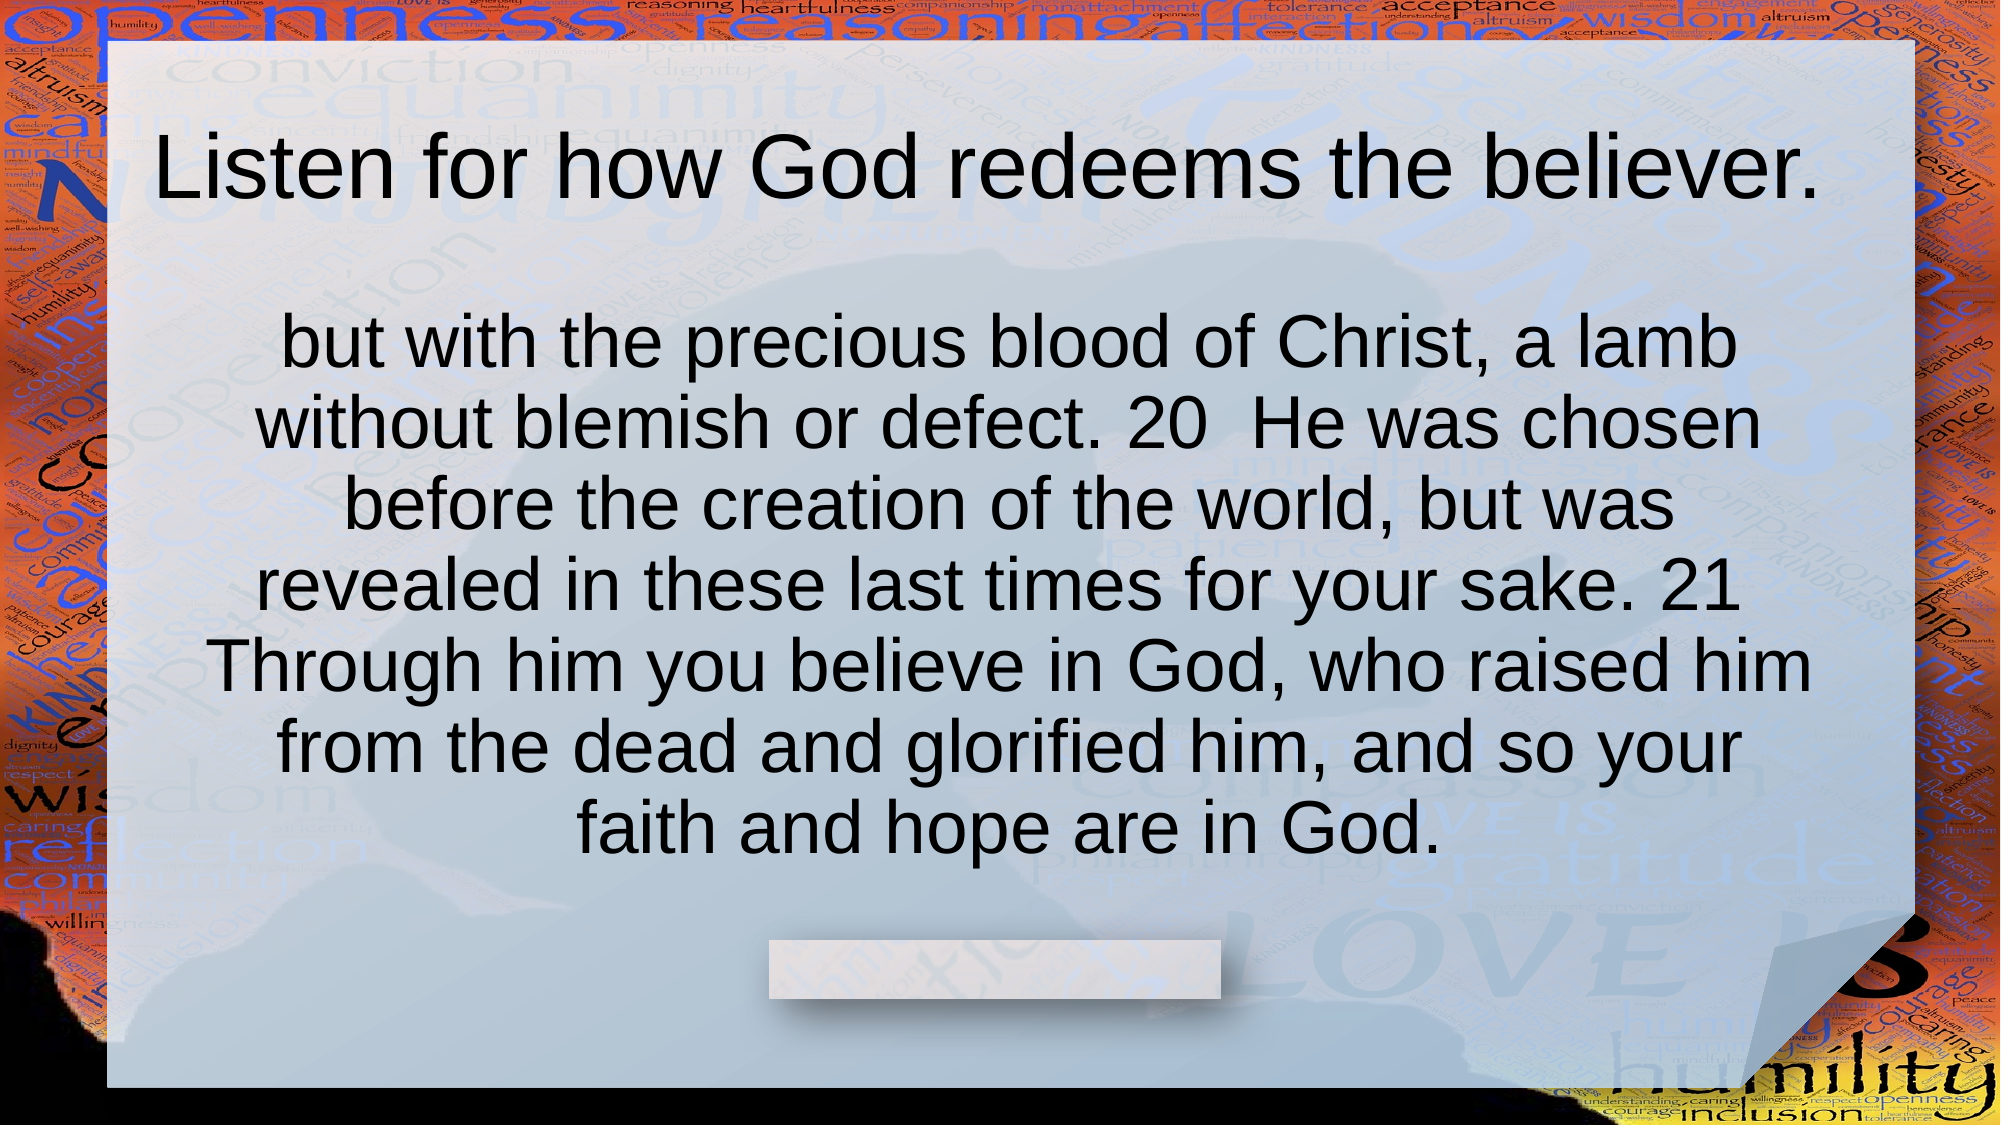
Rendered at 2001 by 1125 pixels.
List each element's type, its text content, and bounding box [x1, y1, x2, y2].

picture [0, 0, 2001, 1125]
list but with the precious blood of Christ, a lamb without blemish or defect. 20 He was chosen before the creation of the world, but was revealed in these last times for your sake. 21 Through him you believe in God, who raised him from the dead and glorified him, and so your faith and hope are in God. [184, 295, 1836, 1010]
title Listen for how God redeems the believer. [137, 59, 1863, 278]
